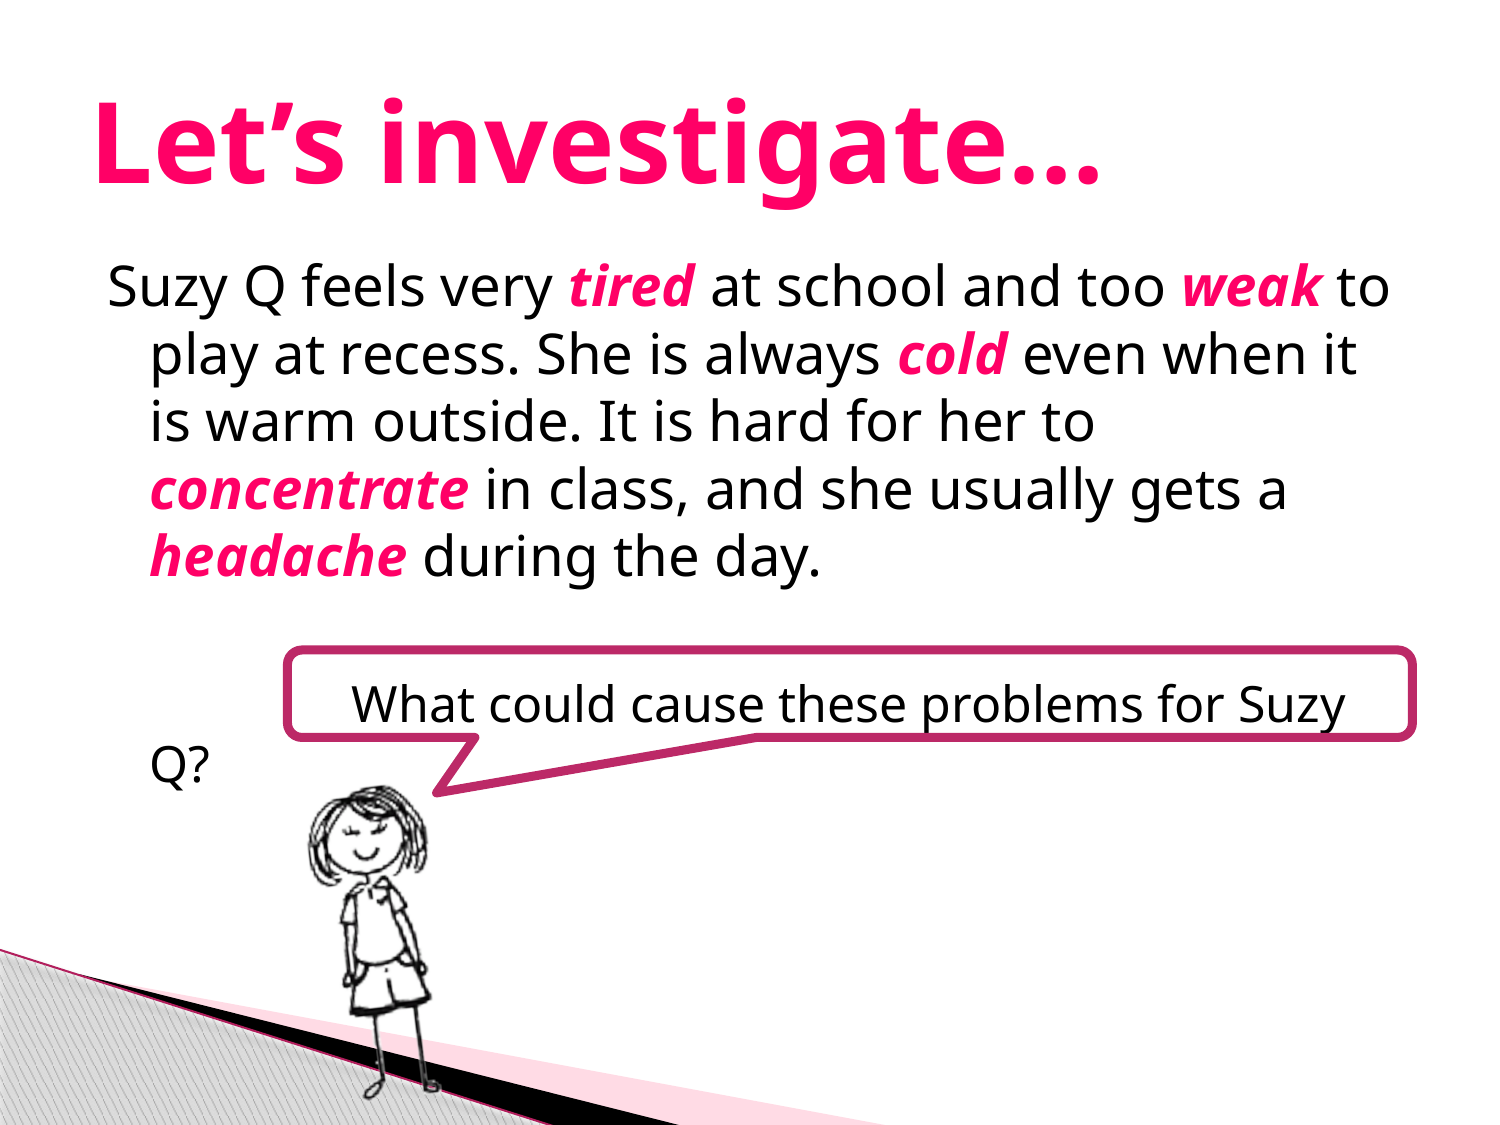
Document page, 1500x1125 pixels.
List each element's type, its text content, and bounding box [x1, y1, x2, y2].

list Suzy Q feels very tired at school and too weak to play at recess. She is always cold even when it is warm outside. It is hard for her to concentrate in class, and she usually gets a headache during the day. What could cause these problems for Suzy Q? [75, 243, 1425, 986]
title Let’s investigate… [75, 45, 1425, 233]
picture [277, 757, 478, 1124]
text_box [282, 645, 1417, 793]
